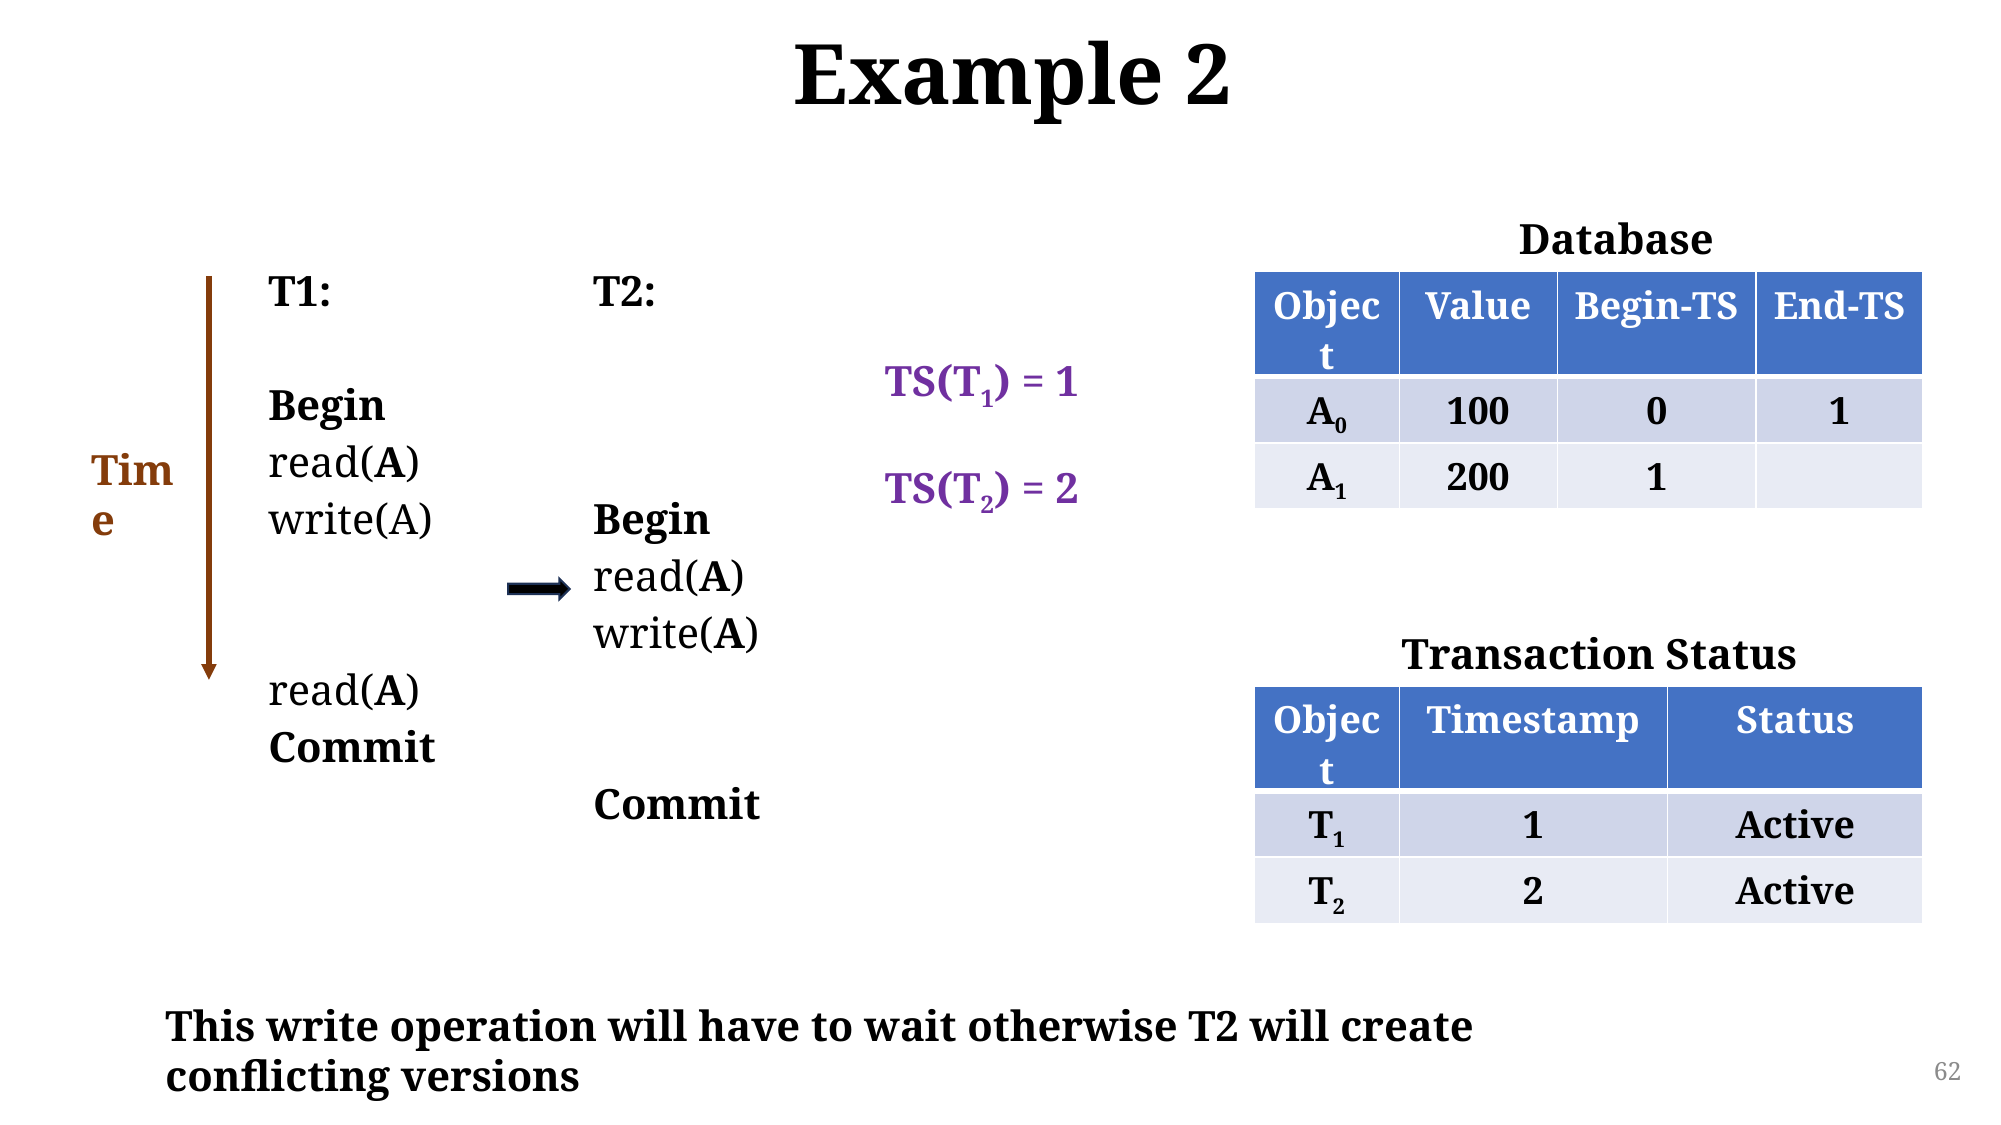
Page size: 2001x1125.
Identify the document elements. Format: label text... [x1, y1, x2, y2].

text_box Transaction Status [1386, 620, 1812, 686]
table_cell [1757, 444, 1922, 508]
table_header T2: Begin read(A) write(A) Commit [578, 254, 886, 839]
table_cell A0 [1255, 379, 1399, 442]
slide_number 62 [1679, 1042, 1977, 1103]
table_cell 1 [1558, 444, 1755, 508]
table_header Value [1400, 272, 1557, 374]
table_header Object [1255, 272, 1399, 374]
table_cell Active [1668, 858, 1922, 923]
table_header Object [1255, 687, 1399, 788]
table_header T1: Begin read(A) write(A) read(A) Commit [253, 254, 578, 839]
table_cell 100 [1400, 379, 1557, 442]
text_box Database [1503, 205, 1729, 271]
table_cell T2 [1255, 858, 1399, 923]
title Example 2 [150, 3, 1876, 152]
table_header Status [1668, 687, 1922, 788]
table_cell Active [1668, 794, 1922, 856]
table_header End-TS [1757, 272, 1922, 374]
table_cell 0 [1558, 379, 1755, 442]
table_cell 1 [1400, 794, 1667, 856]
table_cell 2 [1400, 858, 1667, 923]
table_cell A1 [1255, 444, 1399, 508]
table_cell T1 [1255, 794, 1399, 856]
text_box [507, 576, 572, 602]
text_box TS(T1) = 1 TS(T2) = 2 [870, 347, 1094, 527]
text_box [76, 275, 211, 680]
table_header Begin-TS [1558, 272, 1755, 374]
text_box This write operation will have to wait otherwise T2 will create conflicting versions [150, 992, 1679, 1108]
table_cell 200 [1400, 444, 1557, 508]
table_cell 1 [1757, 379, 1922, 442]
table_header Timestamp [1400, 687, 1667, 788]
